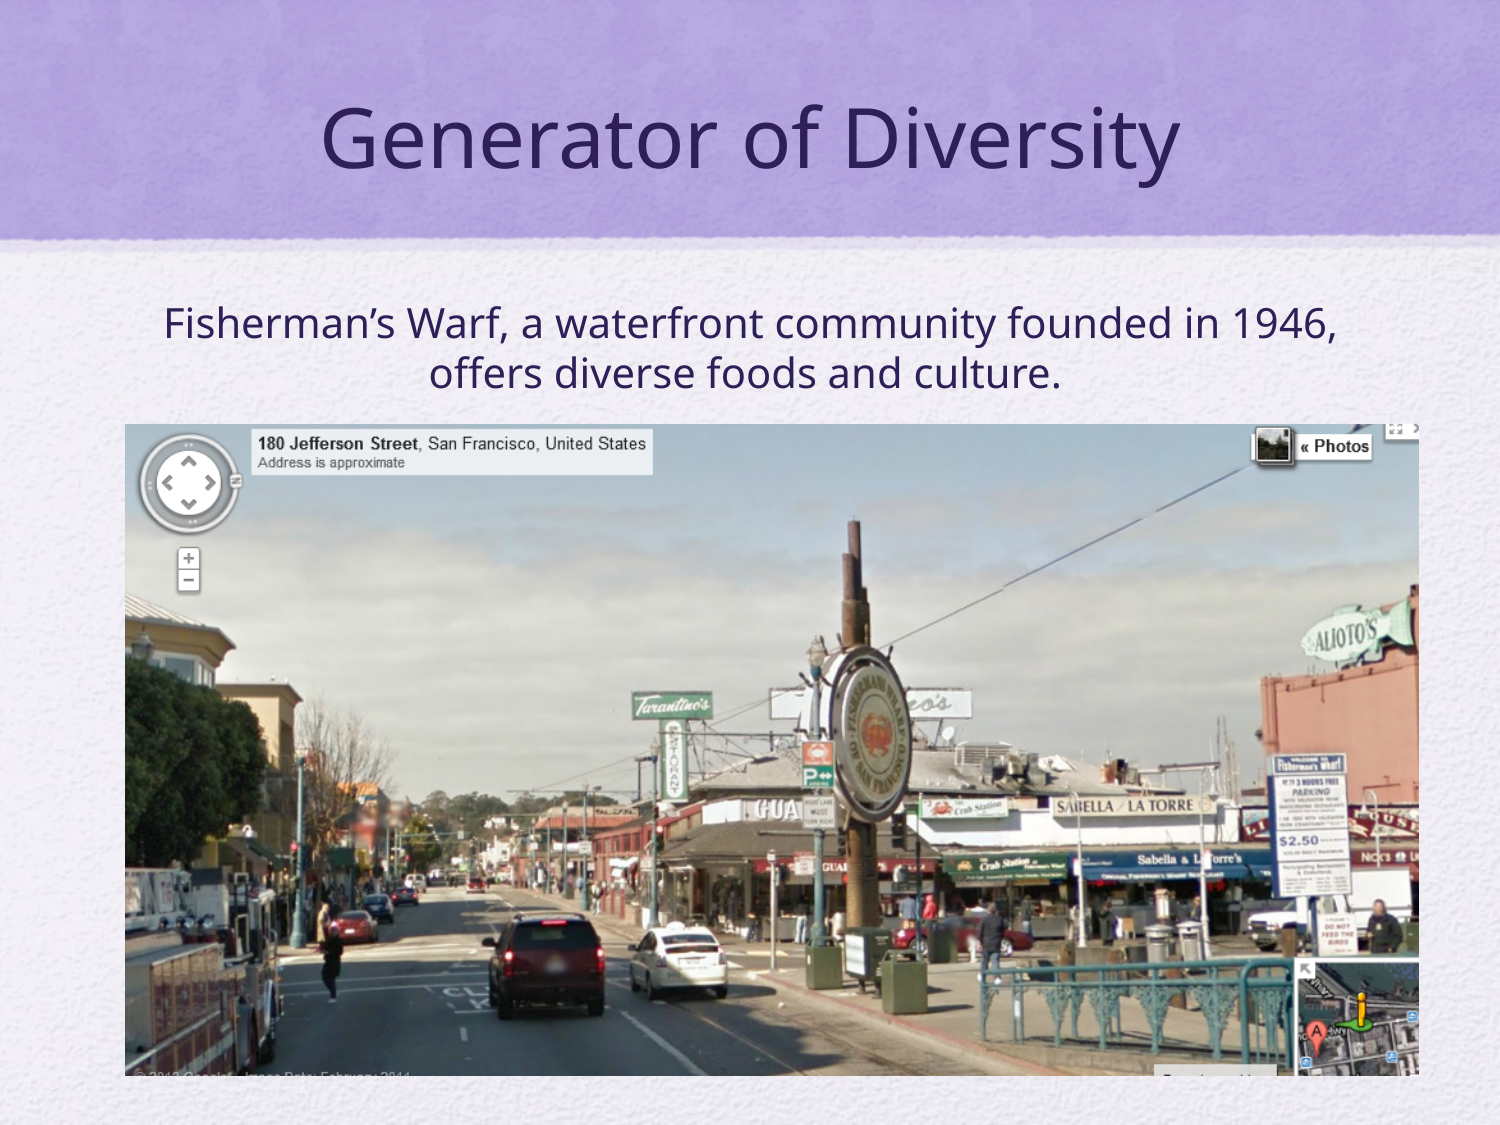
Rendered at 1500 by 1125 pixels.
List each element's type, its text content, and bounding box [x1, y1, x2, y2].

picture [0, 225, 1500, 1125]
list Fisherman’s Warf, a waterfront community founded in 1946, offers diverse foods and culture. [129, 288, 1372, 420]
title Generator of Diversity [129, 6, 1372, 239]
